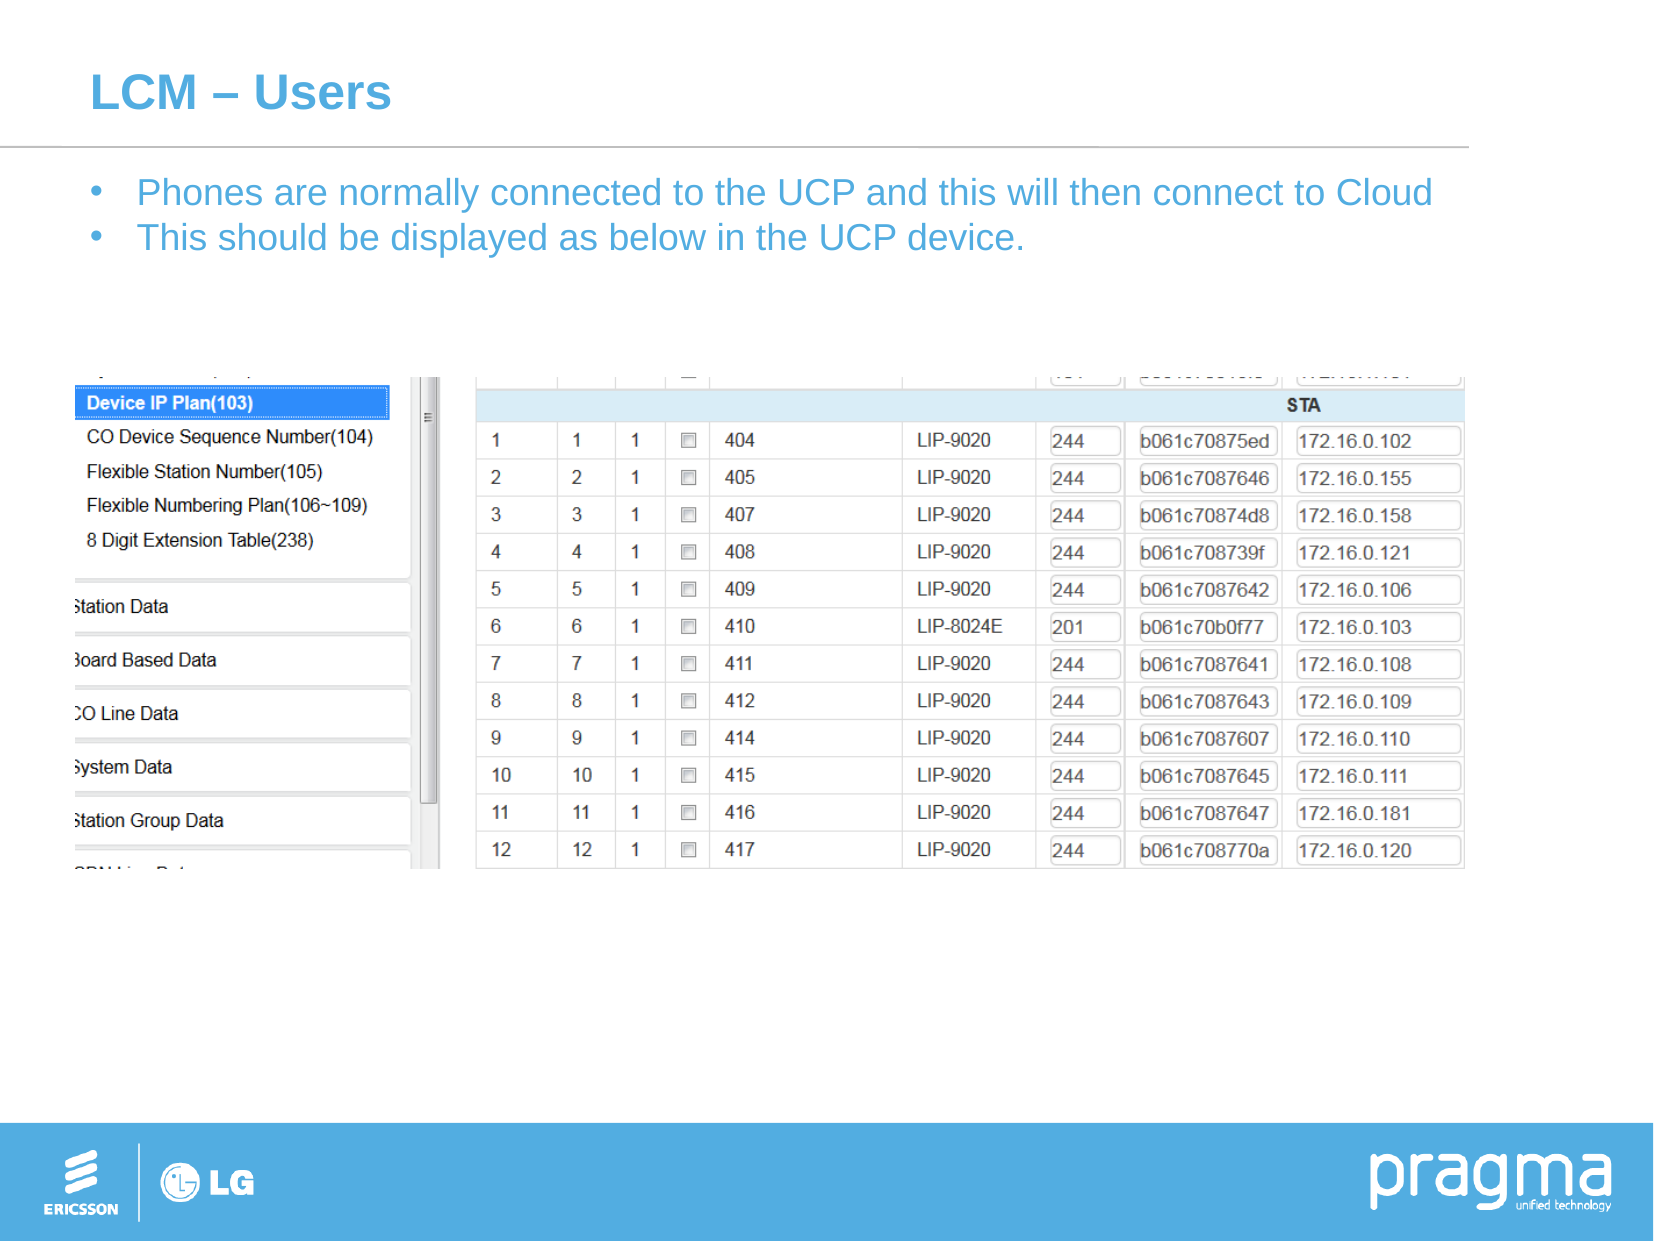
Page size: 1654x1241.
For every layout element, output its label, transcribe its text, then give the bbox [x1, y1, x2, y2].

title LCM – Users [75, 52, 1563, 145]
text_box Phones are normally connected to the UCP and this will then connect to Cloud This should be displayed as below in the UCP device. [74, 161, 1459, 306]
picture [0, 3, 1654, 1241]
